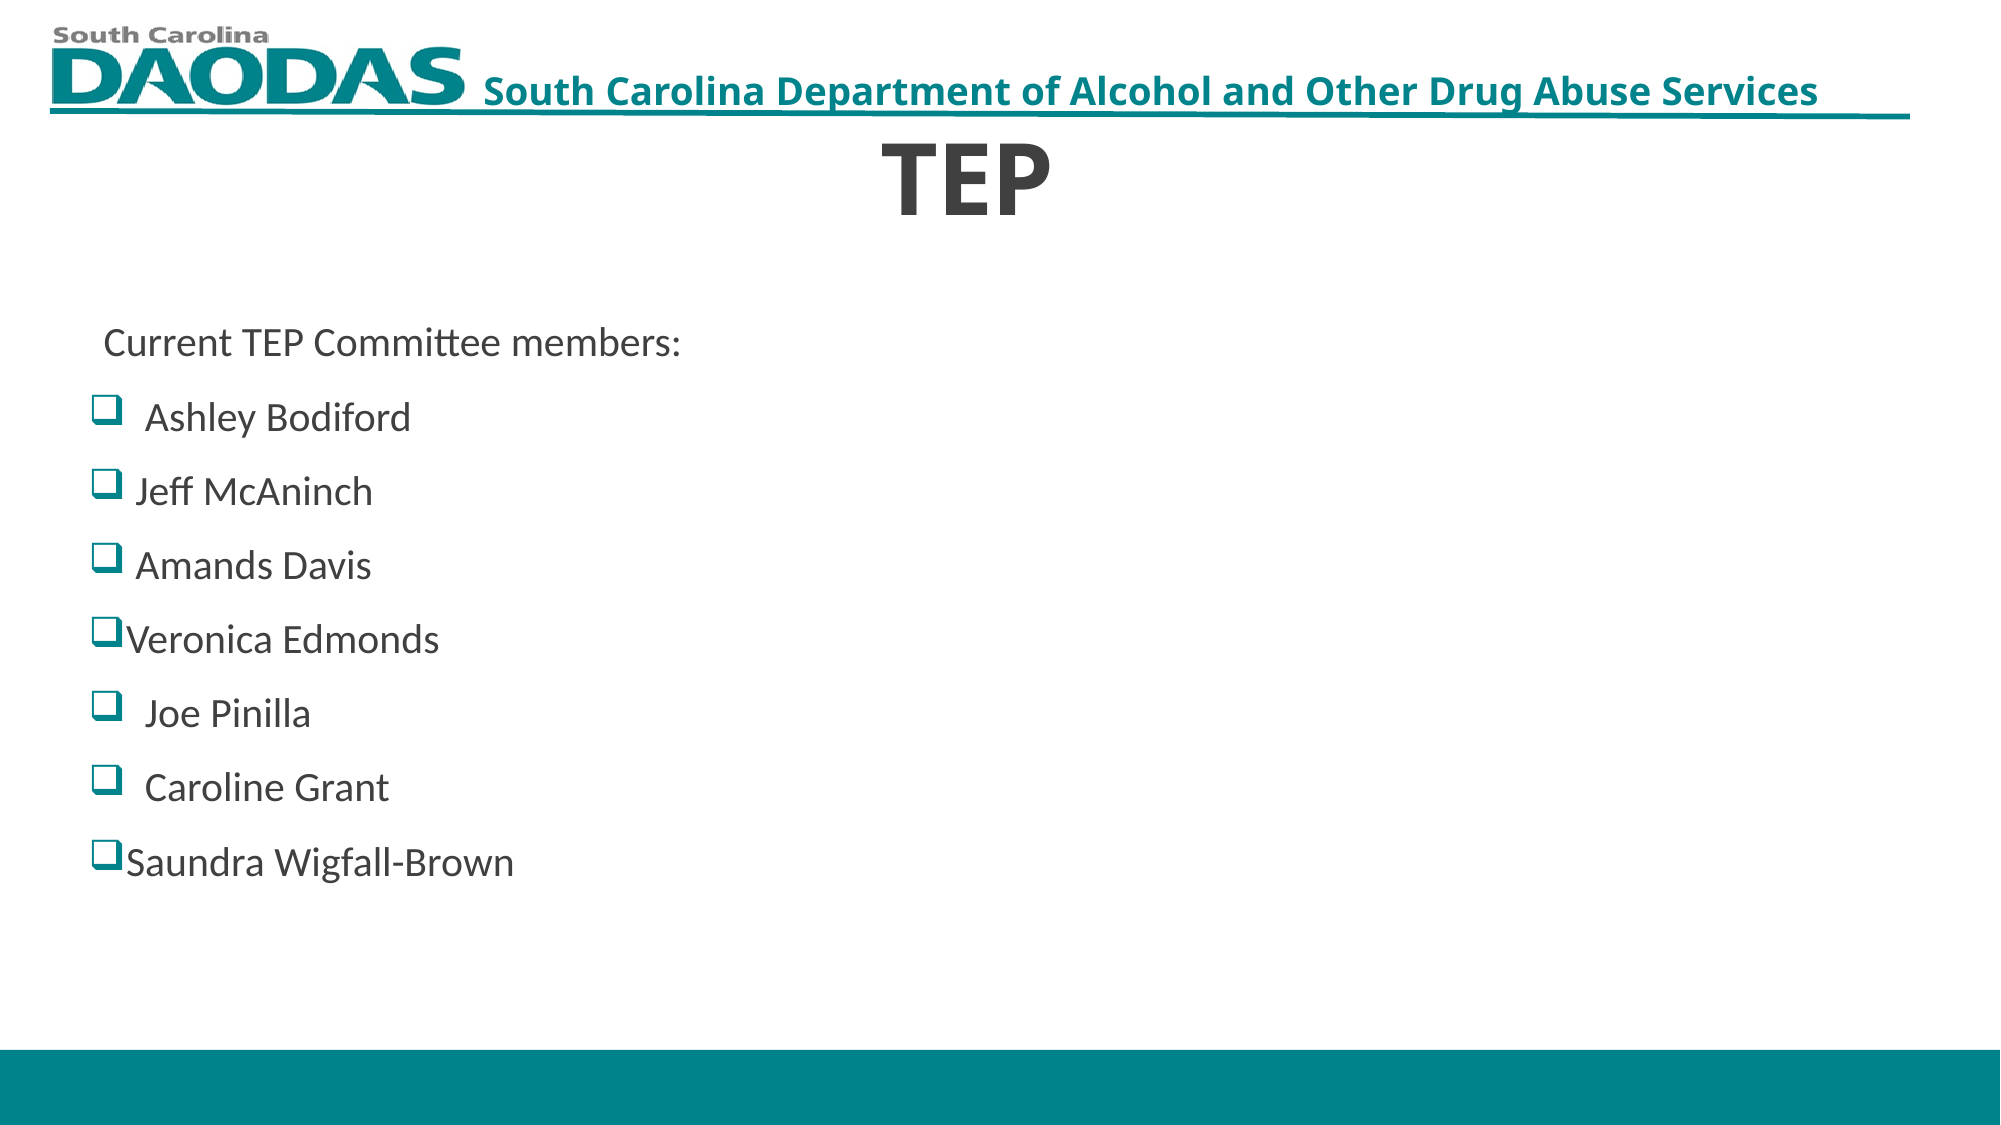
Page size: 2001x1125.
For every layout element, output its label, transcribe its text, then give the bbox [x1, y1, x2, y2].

picture [50, 24, 468, 106]
list Current TEP Committee members: Ashley Bodiford Jeff McAninch Amands Davis Veronica Edmonds Joe Pinilla Caroline Grant Saundra Wigfall-Brown [73, 313, 1830, 963]
title TEP [105, 126, 1830, 343]
